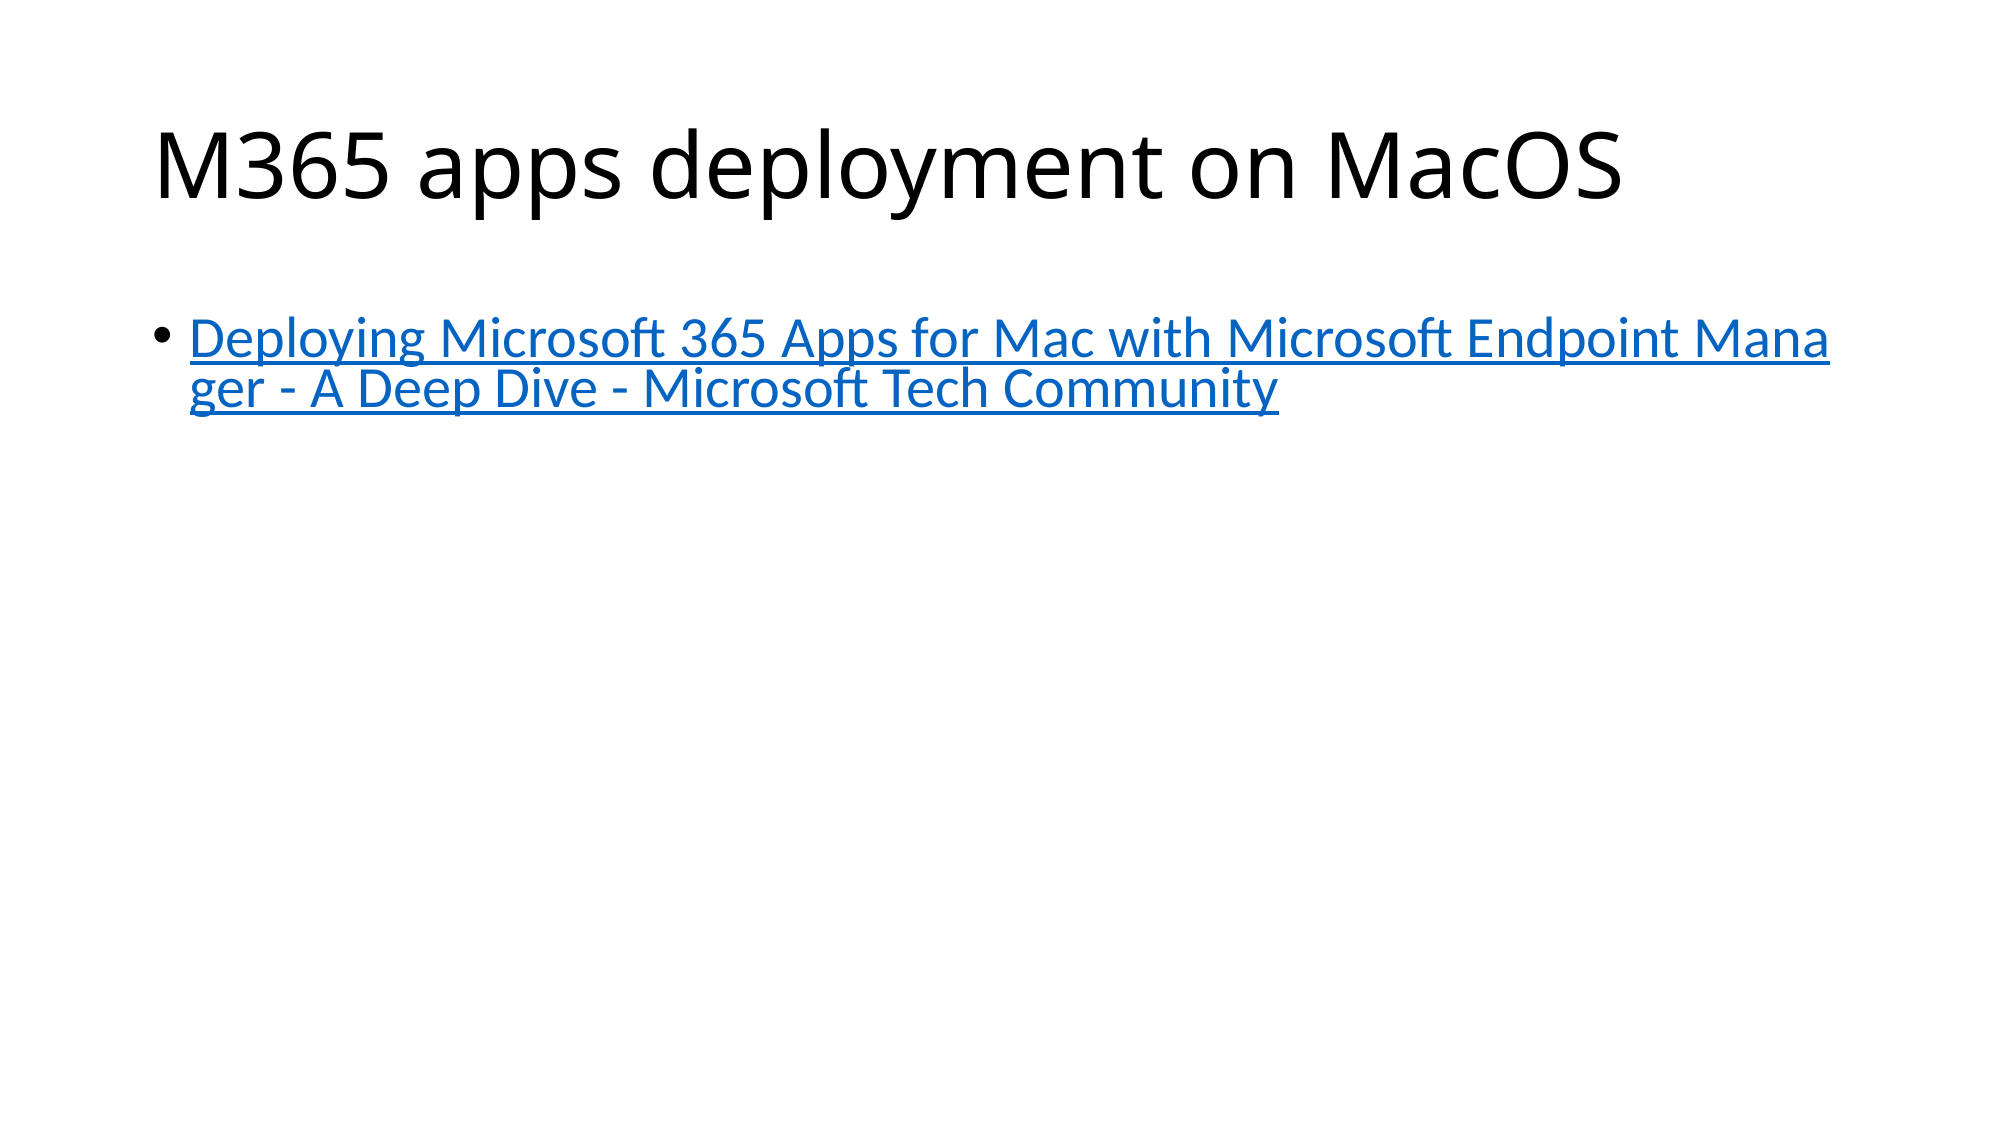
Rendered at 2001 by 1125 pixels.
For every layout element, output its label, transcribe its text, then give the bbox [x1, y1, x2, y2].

title M365 apps deployment on MacOS [137, 59, 1863, 278]
list Deploying Microsoft 365 Apps for Mac with Microsoft Endpoint Manager - A Deep Dive - Microsoft Tech Community [137, 299, 1863, 1014]
